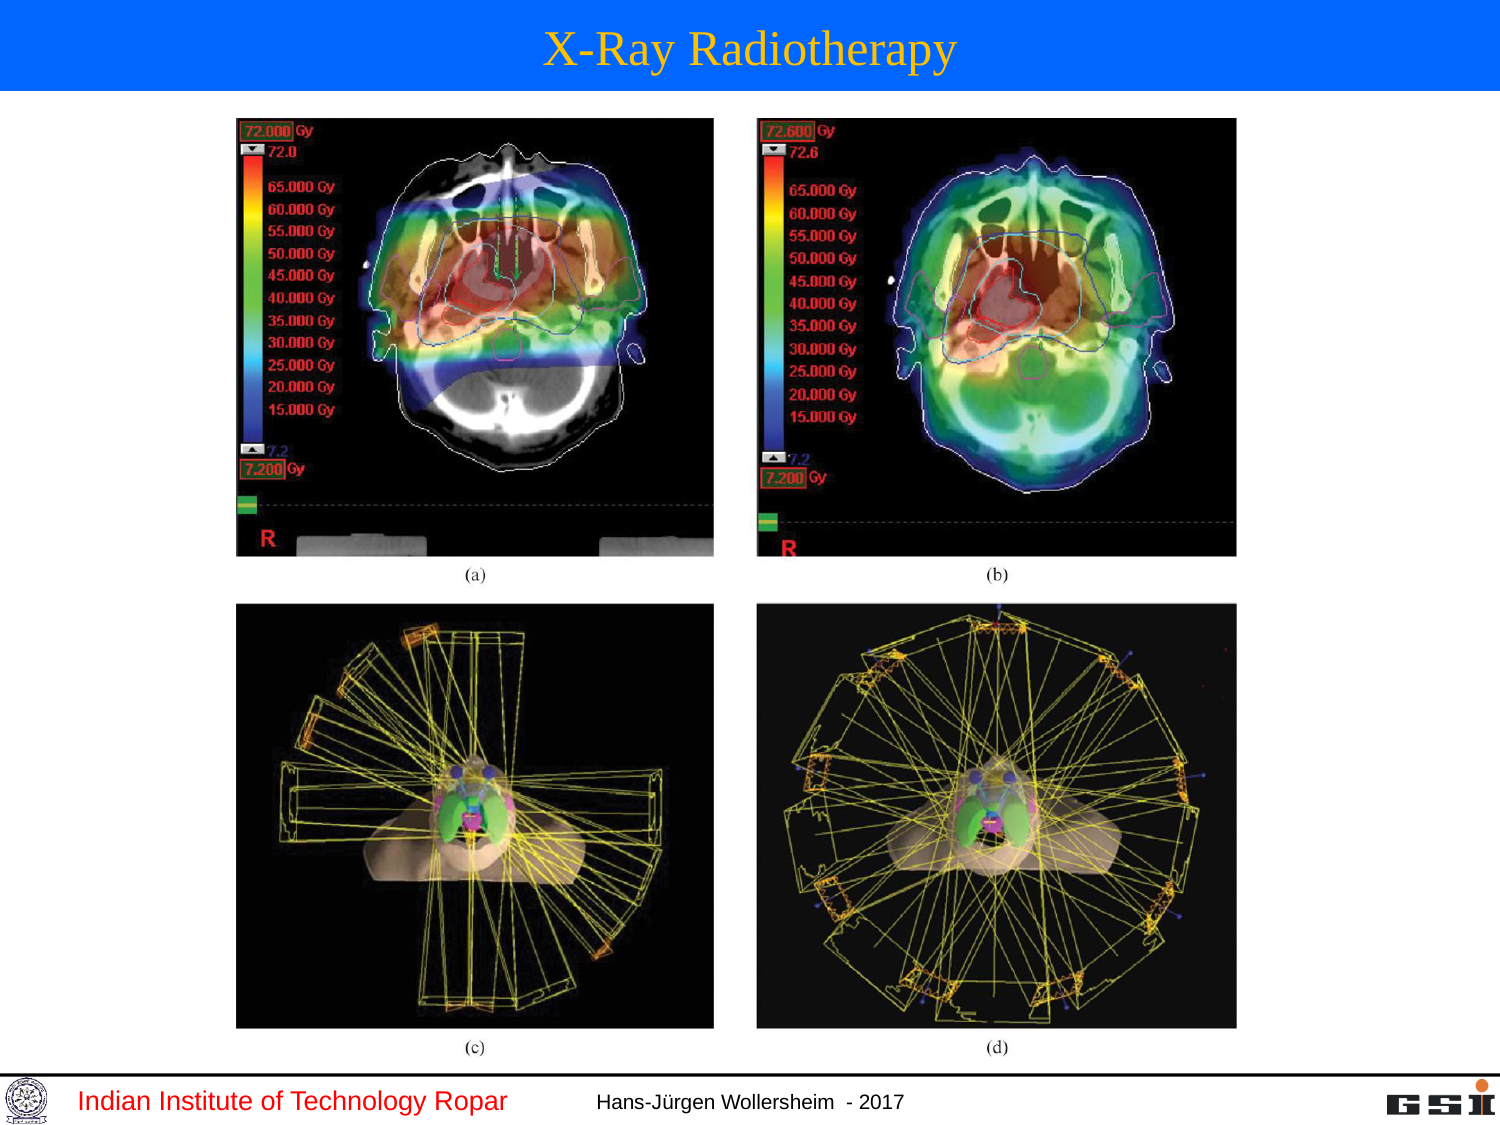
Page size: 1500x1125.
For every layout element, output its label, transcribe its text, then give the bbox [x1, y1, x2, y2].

picture [5, 1077, 47, 1124]
picture [235, 117, 1237, 1057]
picture [1387, 1079, 1495, 1115]
title X-Ray Radiotherapy [0, 0, 1500, 91]
